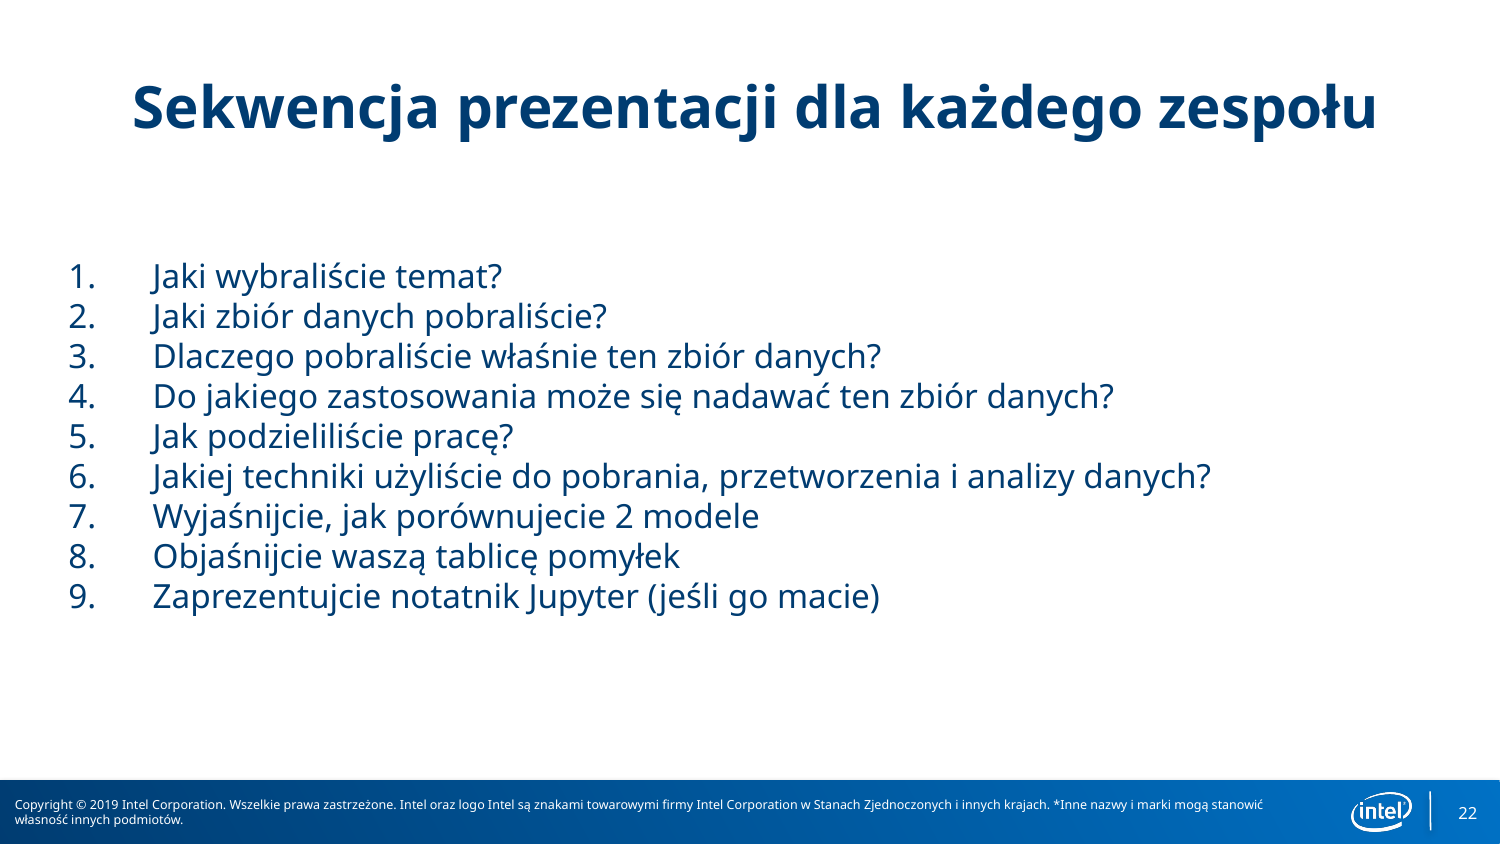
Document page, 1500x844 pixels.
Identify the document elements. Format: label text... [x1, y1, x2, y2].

slide_number 22 [1127, 791, 1478, 837]
text_box Sekwencja prezentacji dla każdego zespołu Jaki wybraliście temat? Jaki zbiór danych pobraliście? Dlaczego pobraliście właśnie ten zbiór danych? Do jakiego zastosowania może się nadawać ten zbiór danych? Jak podzieliliście pracę? Jakiej techniki użyliście do pobrania, przetworzenia i analizy danych? Wyjaśnijcie, jak porównujecie 2 modele Objaśnijcie waszą tablicę pomyłek Zaprezentujcie notatnik Jupyter (jeśli go macie) [53, 55, 1459, 777]
text_box Copyright © 2019 Intel Corporation. Wszelkie prawa zastrzeżone. Intel oraz logo Intel są znakami towarowymi firmy Intel Corporation w Stanach Zjednoczonych i innych krajach. *Inne nazwy i marki mogą stanowić własność innych podmiotów. [0, 789, 1330, 835]
